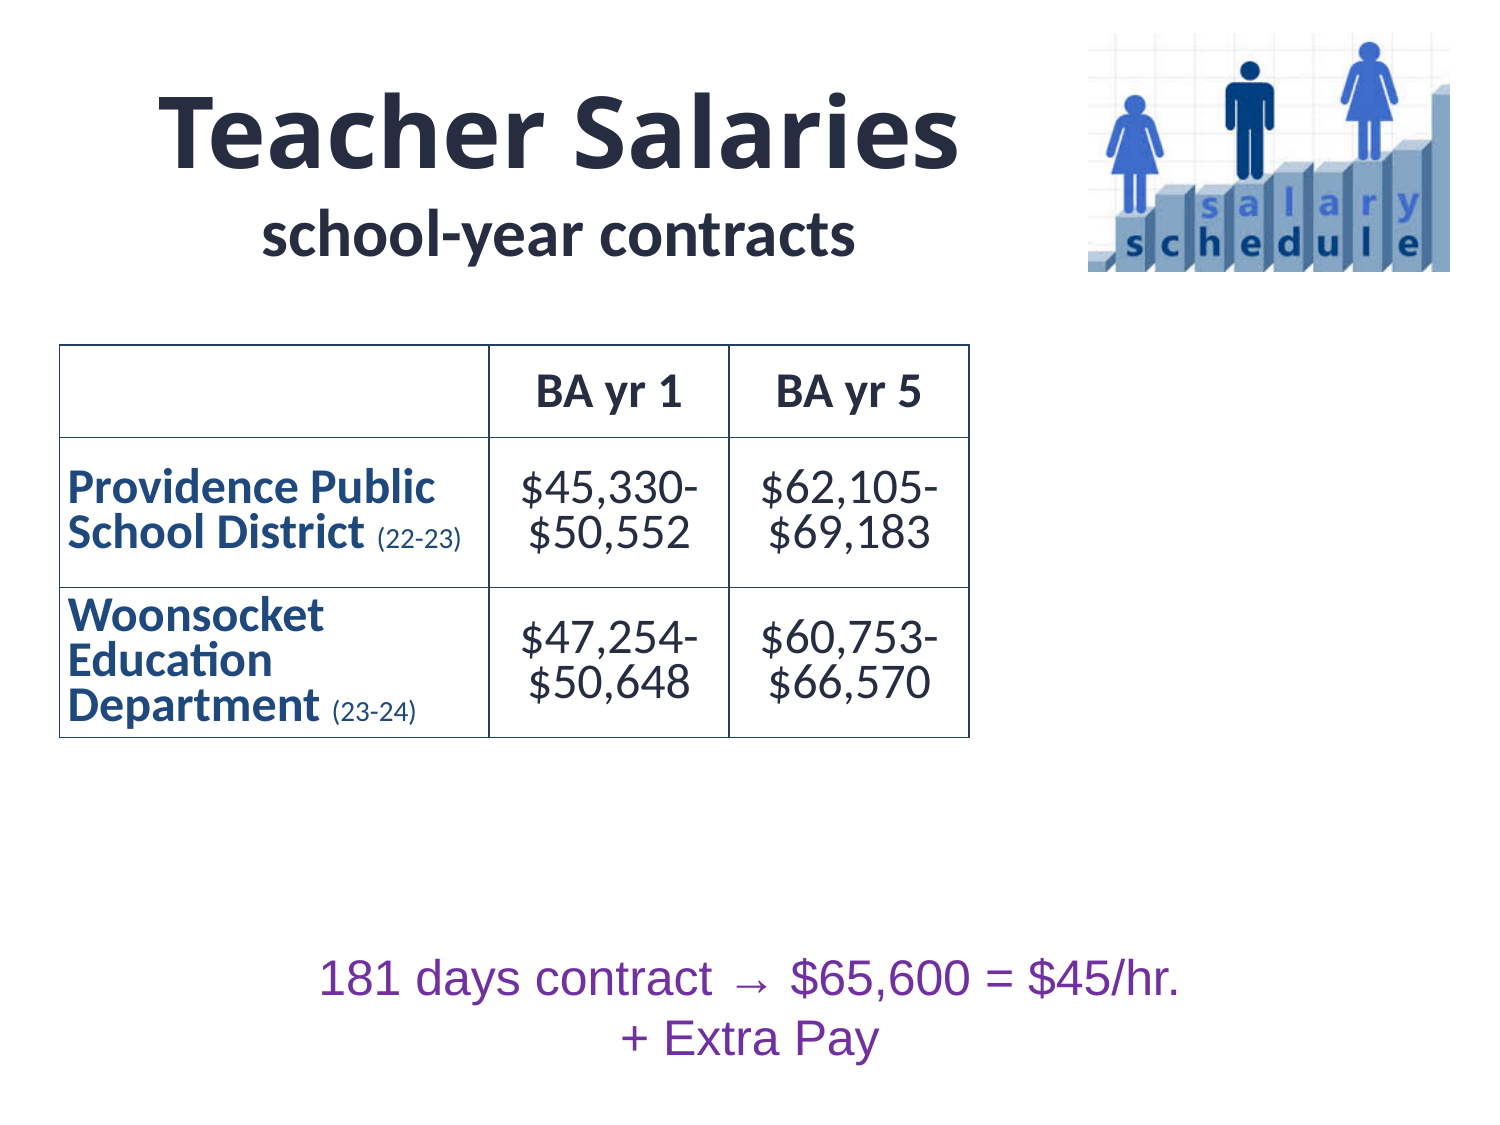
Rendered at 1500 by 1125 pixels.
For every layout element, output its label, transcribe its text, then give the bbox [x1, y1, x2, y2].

table_cell Providence Public School District (22-23) [60, 438, 488, 587]
table_cell $47,254-$50,648 [490, 588, 728, 737]
table_cell $62,105-$69,183 [730, 438, 968, 587]
table_header BA yr 1 [490, 346, 728, 437]
table_header BA yr 5 [730, 346, 968, 437]
text_box 181 days contract → $65,600 = $45/hr. + Extra Pay [61, 938, 1438, 1075]
picture [1088, 33, 1450, 272]
table_cell Woonsocket Education Department (23-24) [60, 588, 488, 737]
table_cell $60,753-$66,570 [730, 588, 968, 737]
title Teacher Salaries school-year contracts [30, 44, 1089, 295]
table_header [60, 346, 488, 437]
table_cell $45,330-$50,552 [490, 438, 728, 587]
